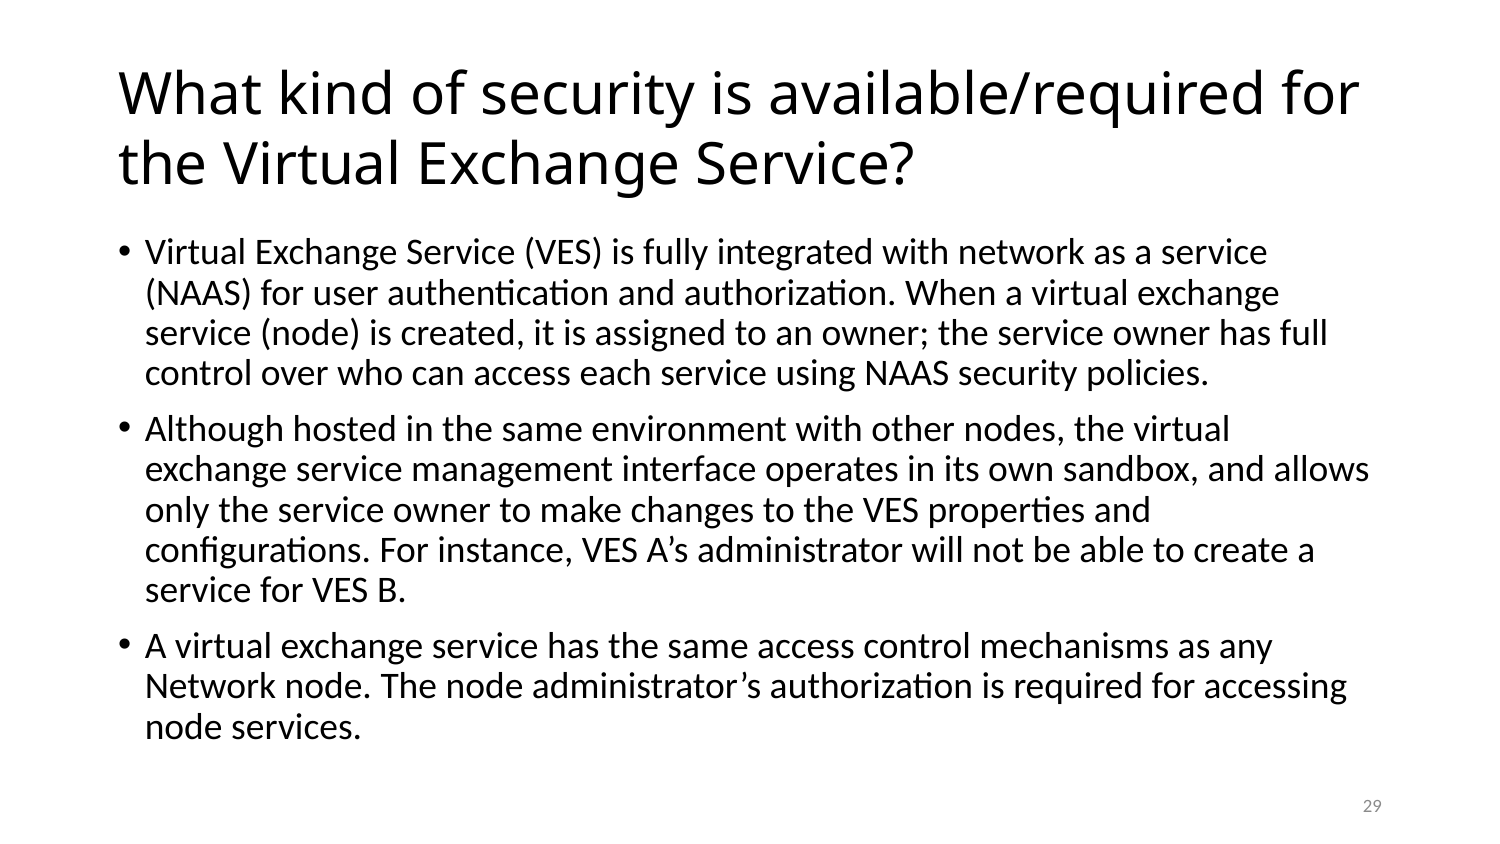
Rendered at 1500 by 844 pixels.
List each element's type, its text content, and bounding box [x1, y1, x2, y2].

list Virtual Exchange Service (VES) is fully integrated with network as a service (NAAS) for user authentication and authorization. When a virtual exchange service (node) is created, it is assigned to an owner; the service owner has full control over who can access each service using NAAS security policies. Although hosted in the same environment with other nodes, the virtual exchange service management interface operates in its own sandbox, and allows only the service owner to make changes to the VES properties and configurations. For instance, VES A’s administrator will not be able to create a service for VES B. A virtual exchange service has the same access control mechanisms as any Network node. The node administrator’s authorization is required for accessing node services. [103, 224, 1397, 760]
slide_number 29 [1059, 782, 1397, 827]
title What kind of security is available/required for the Virtual Exchange Service? [103, 44, 1397, 208]
